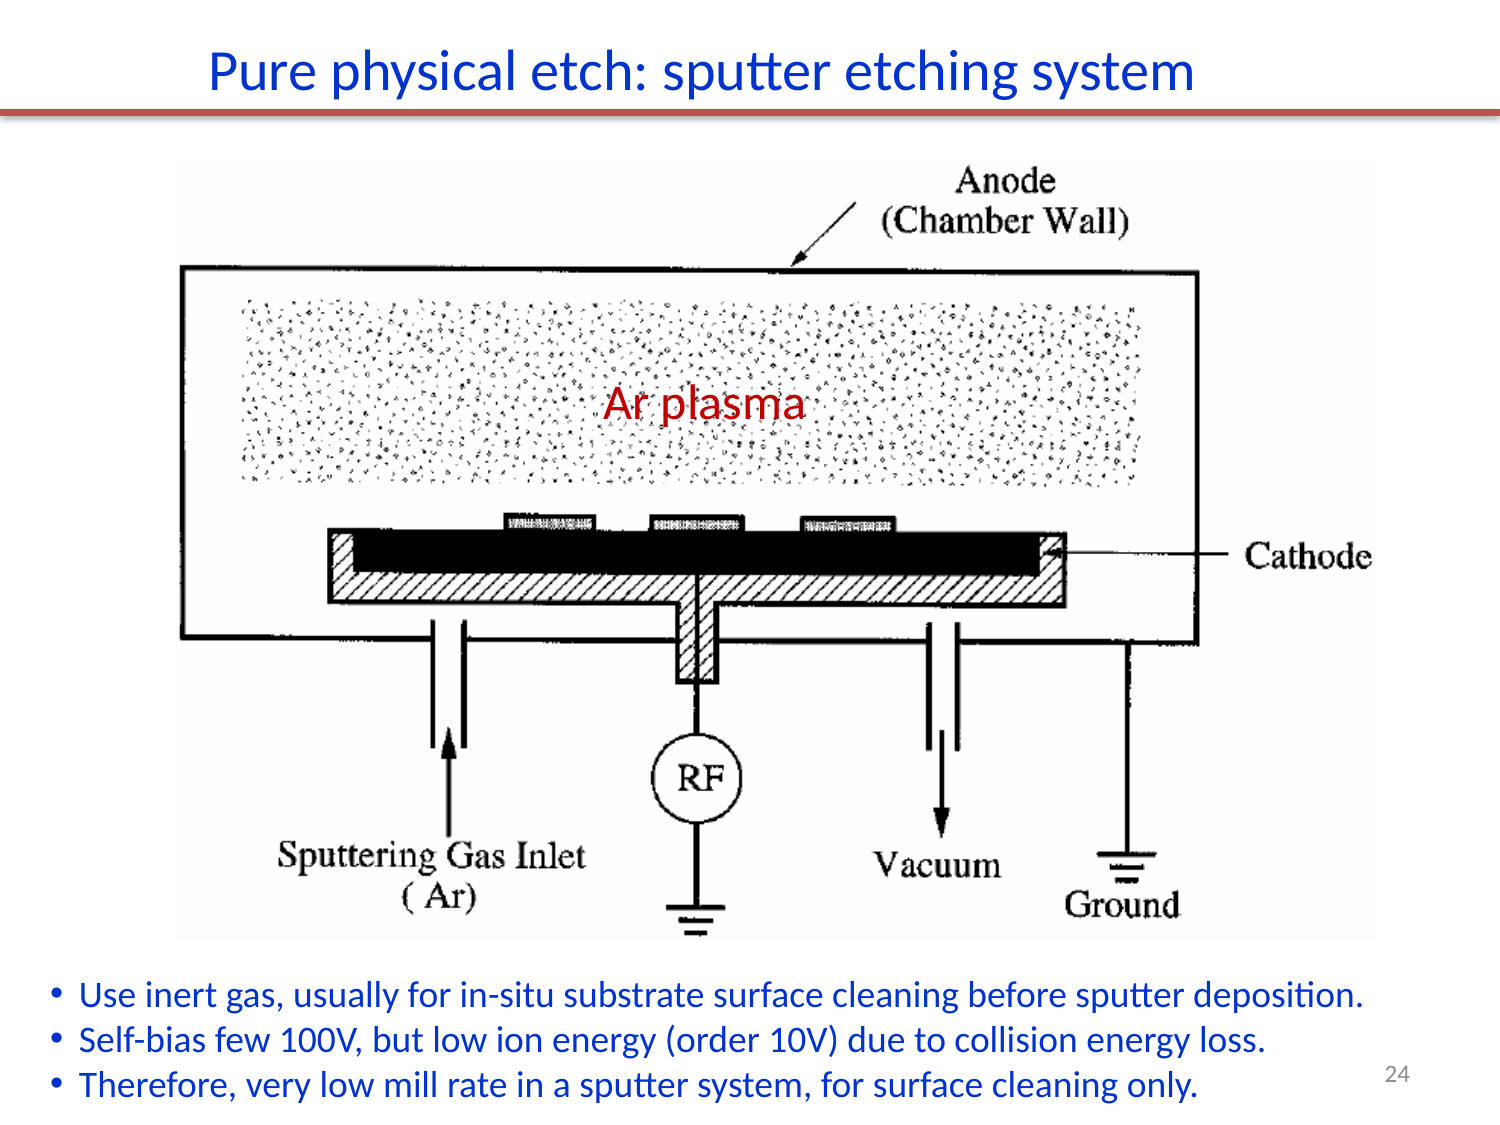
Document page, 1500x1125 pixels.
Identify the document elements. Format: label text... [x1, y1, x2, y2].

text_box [174, 162, 1379, 941]
text_box Pure physical etch: sputter etching system [193, 24, 1212, 108]
text_box Use inert gas, usually for in-situ substrate surface cleaning before sputter deposition. Self-bias few 100V, but low ion energy (order 10V) due to collision energy loss. Therefore, very low mill rate in a sputter system, for surface cleaning only. [35, 962, 1381, 1113]
slide_number 24 [1074, 1042, 1425, 1103]
